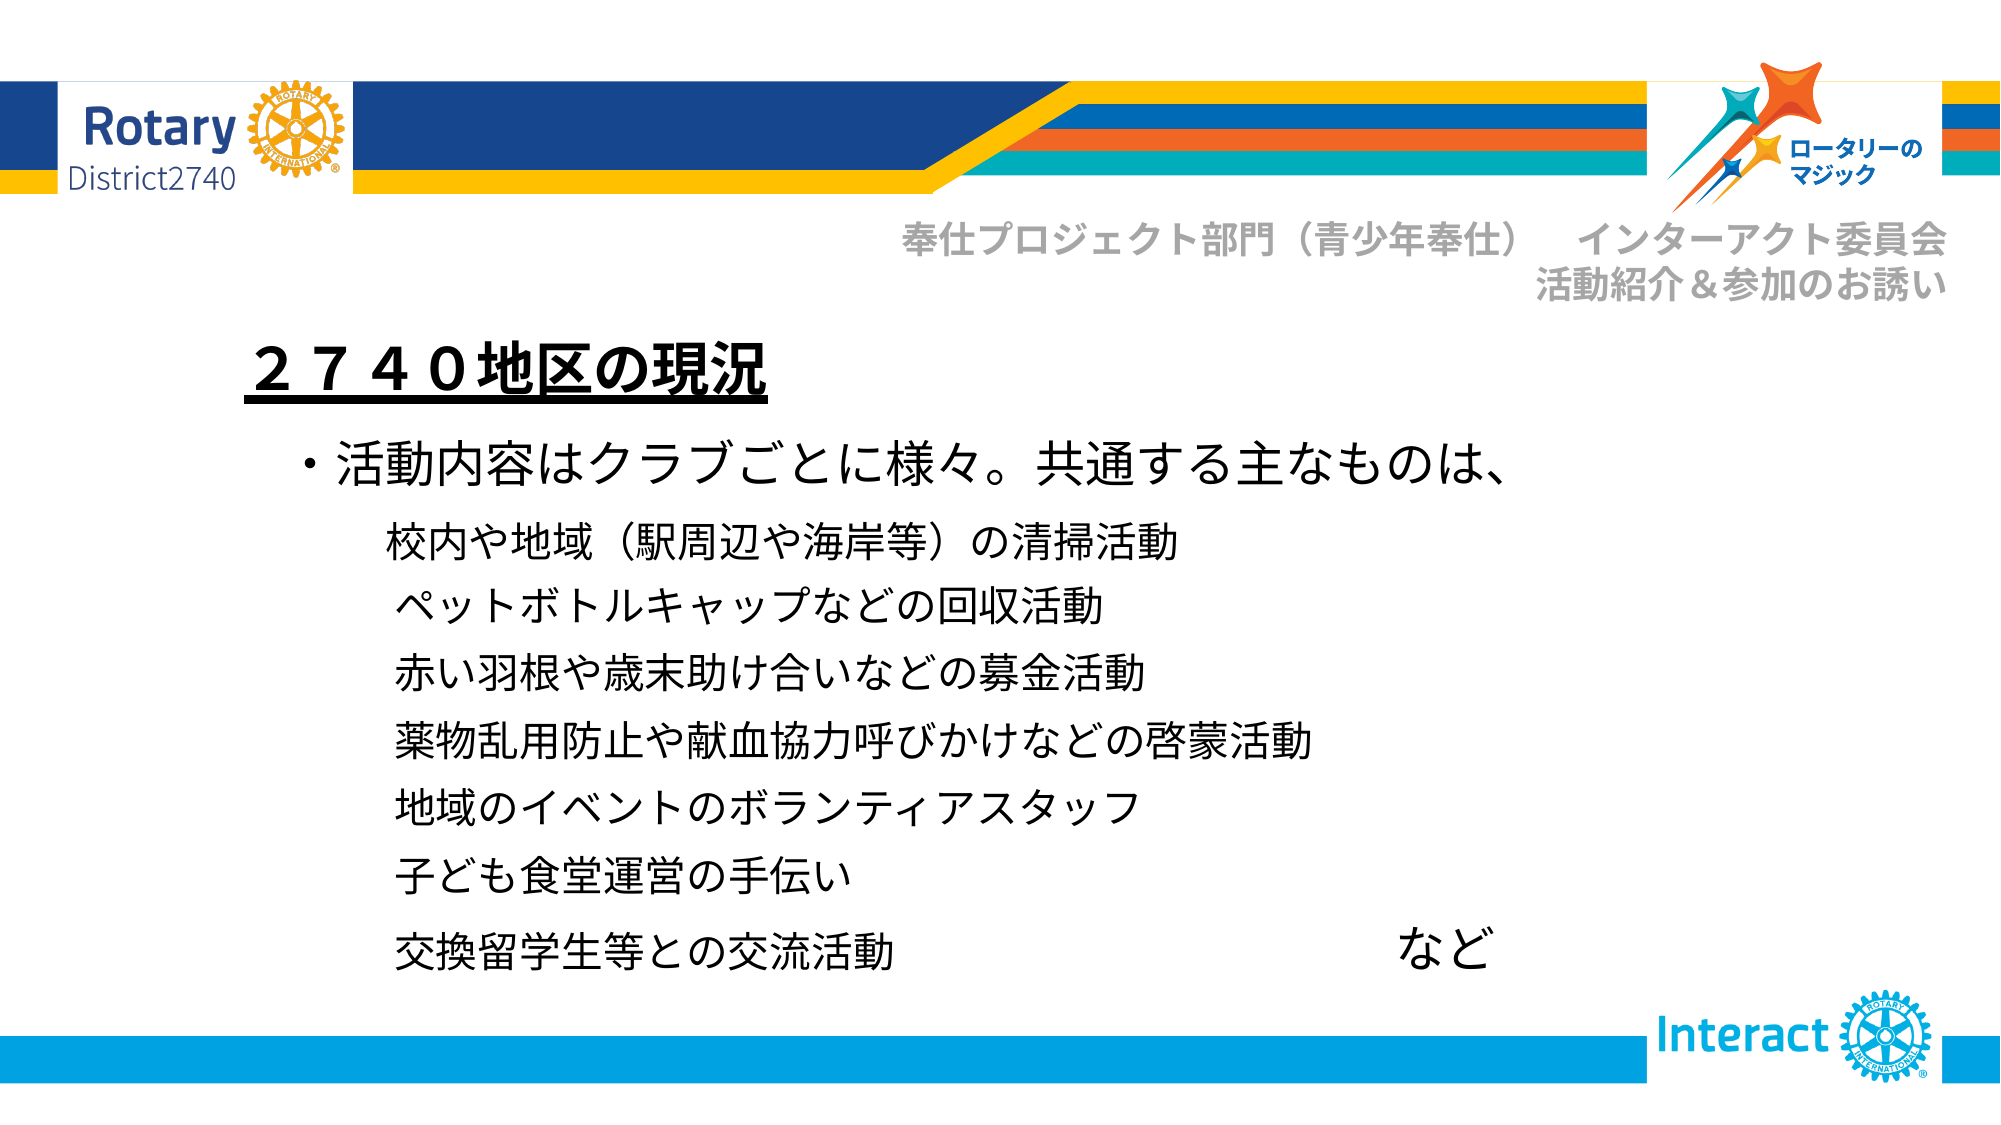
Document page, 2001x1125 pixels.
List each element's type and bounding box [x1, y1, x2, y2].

text_box [0, 62, 2000, 1117]
